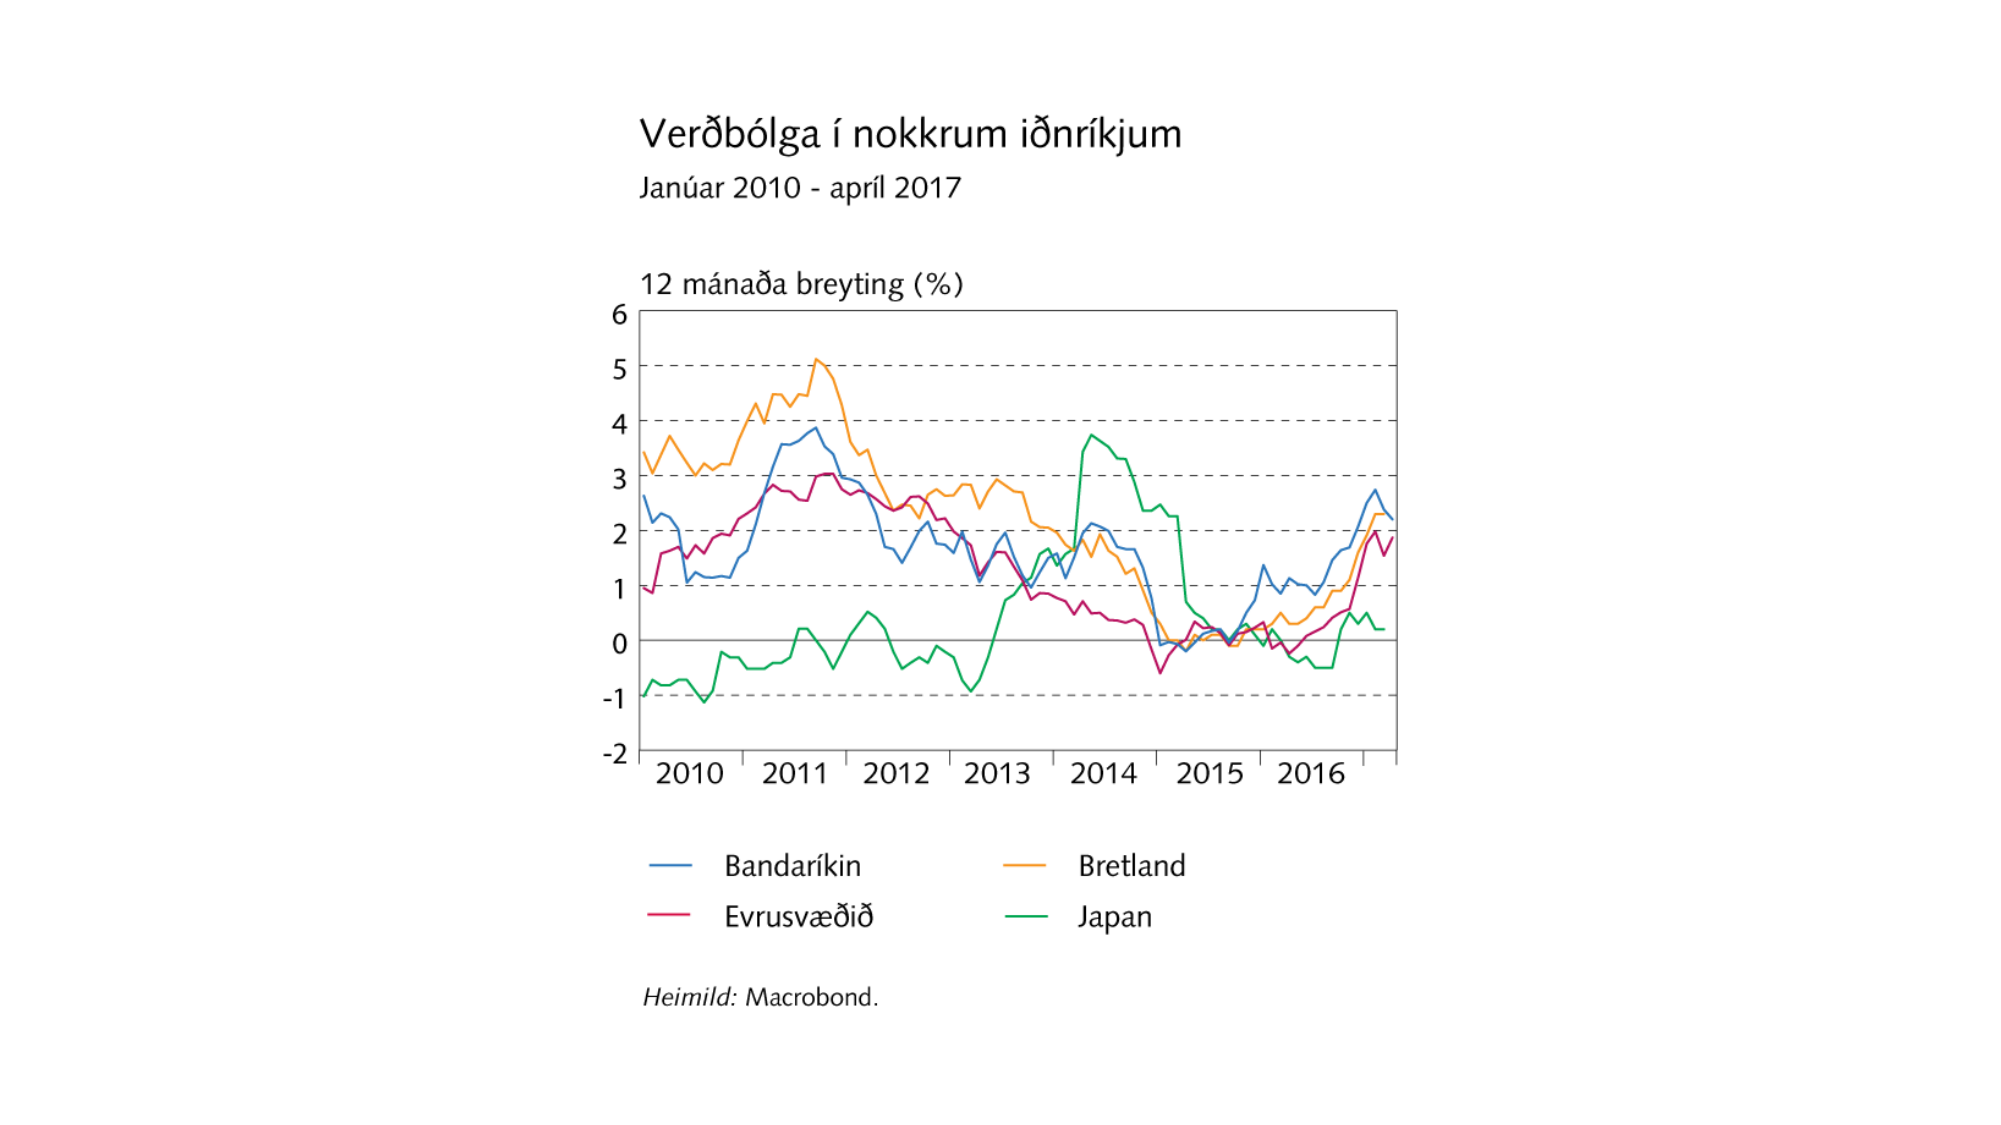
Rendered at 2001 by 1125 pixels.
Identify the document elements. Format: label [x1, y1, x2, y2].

picture [602, 112, 1398, 1013]
